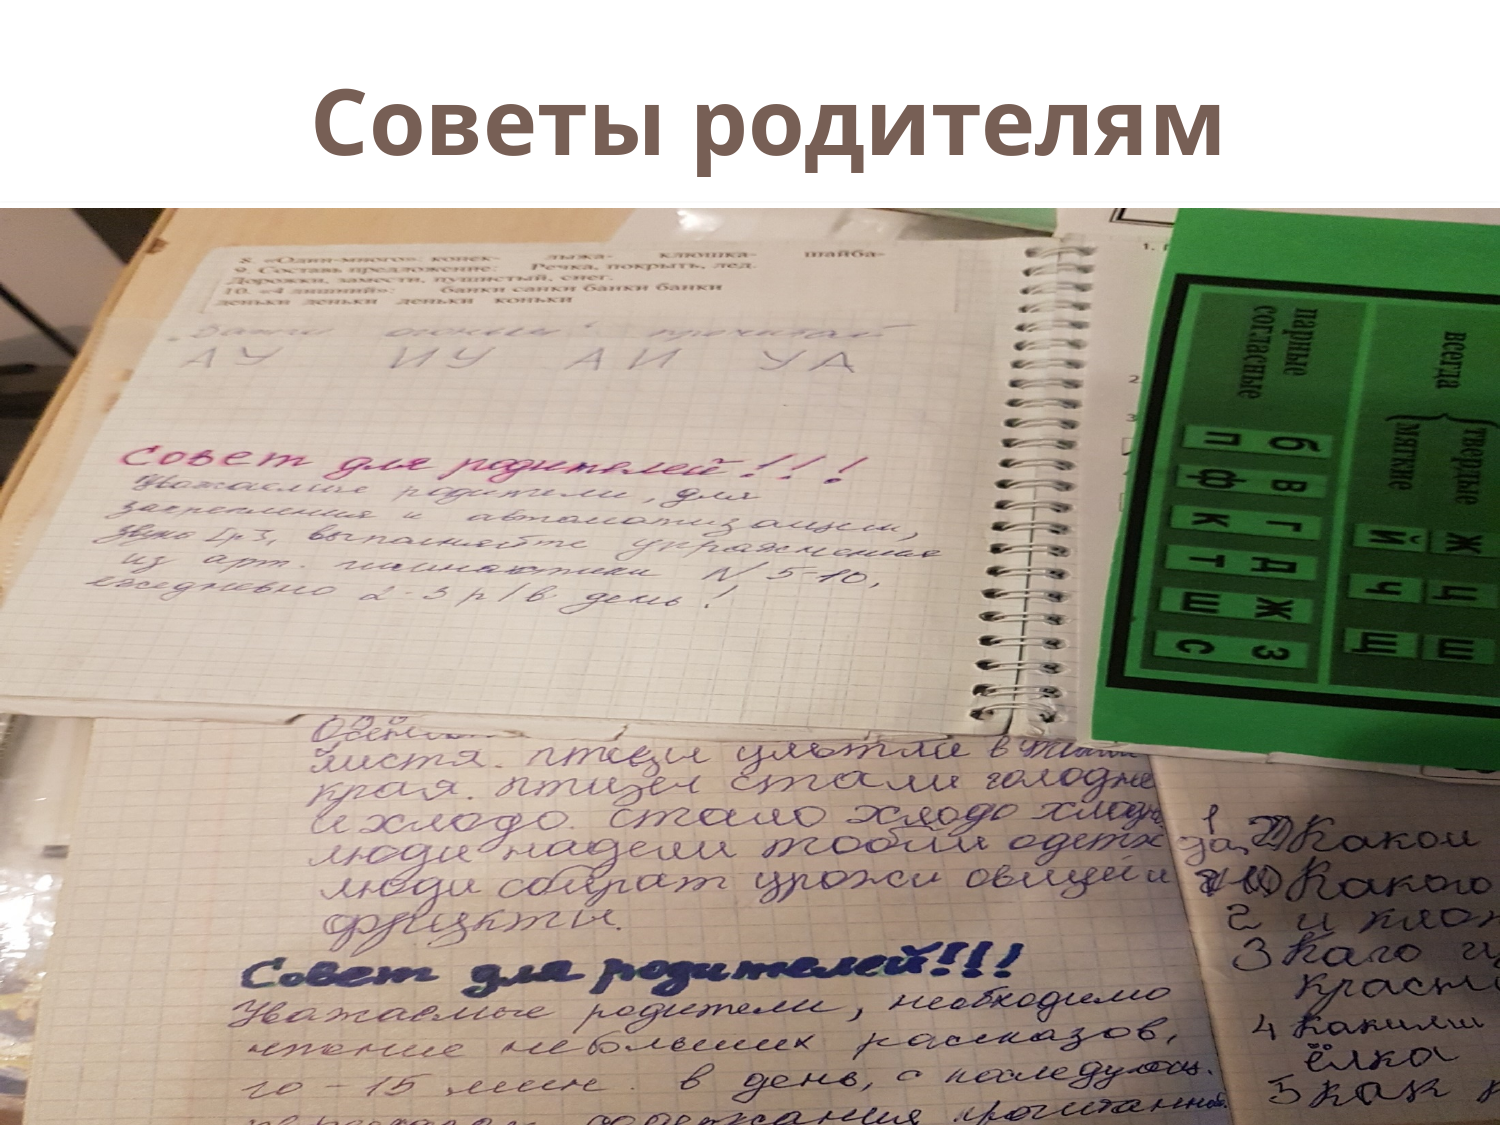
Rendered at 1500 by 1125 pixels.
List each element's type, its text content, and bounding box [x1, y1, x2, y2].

title Советы родителям [100, 37, 1438, 200]
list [0, 207, 1500, 1125]
